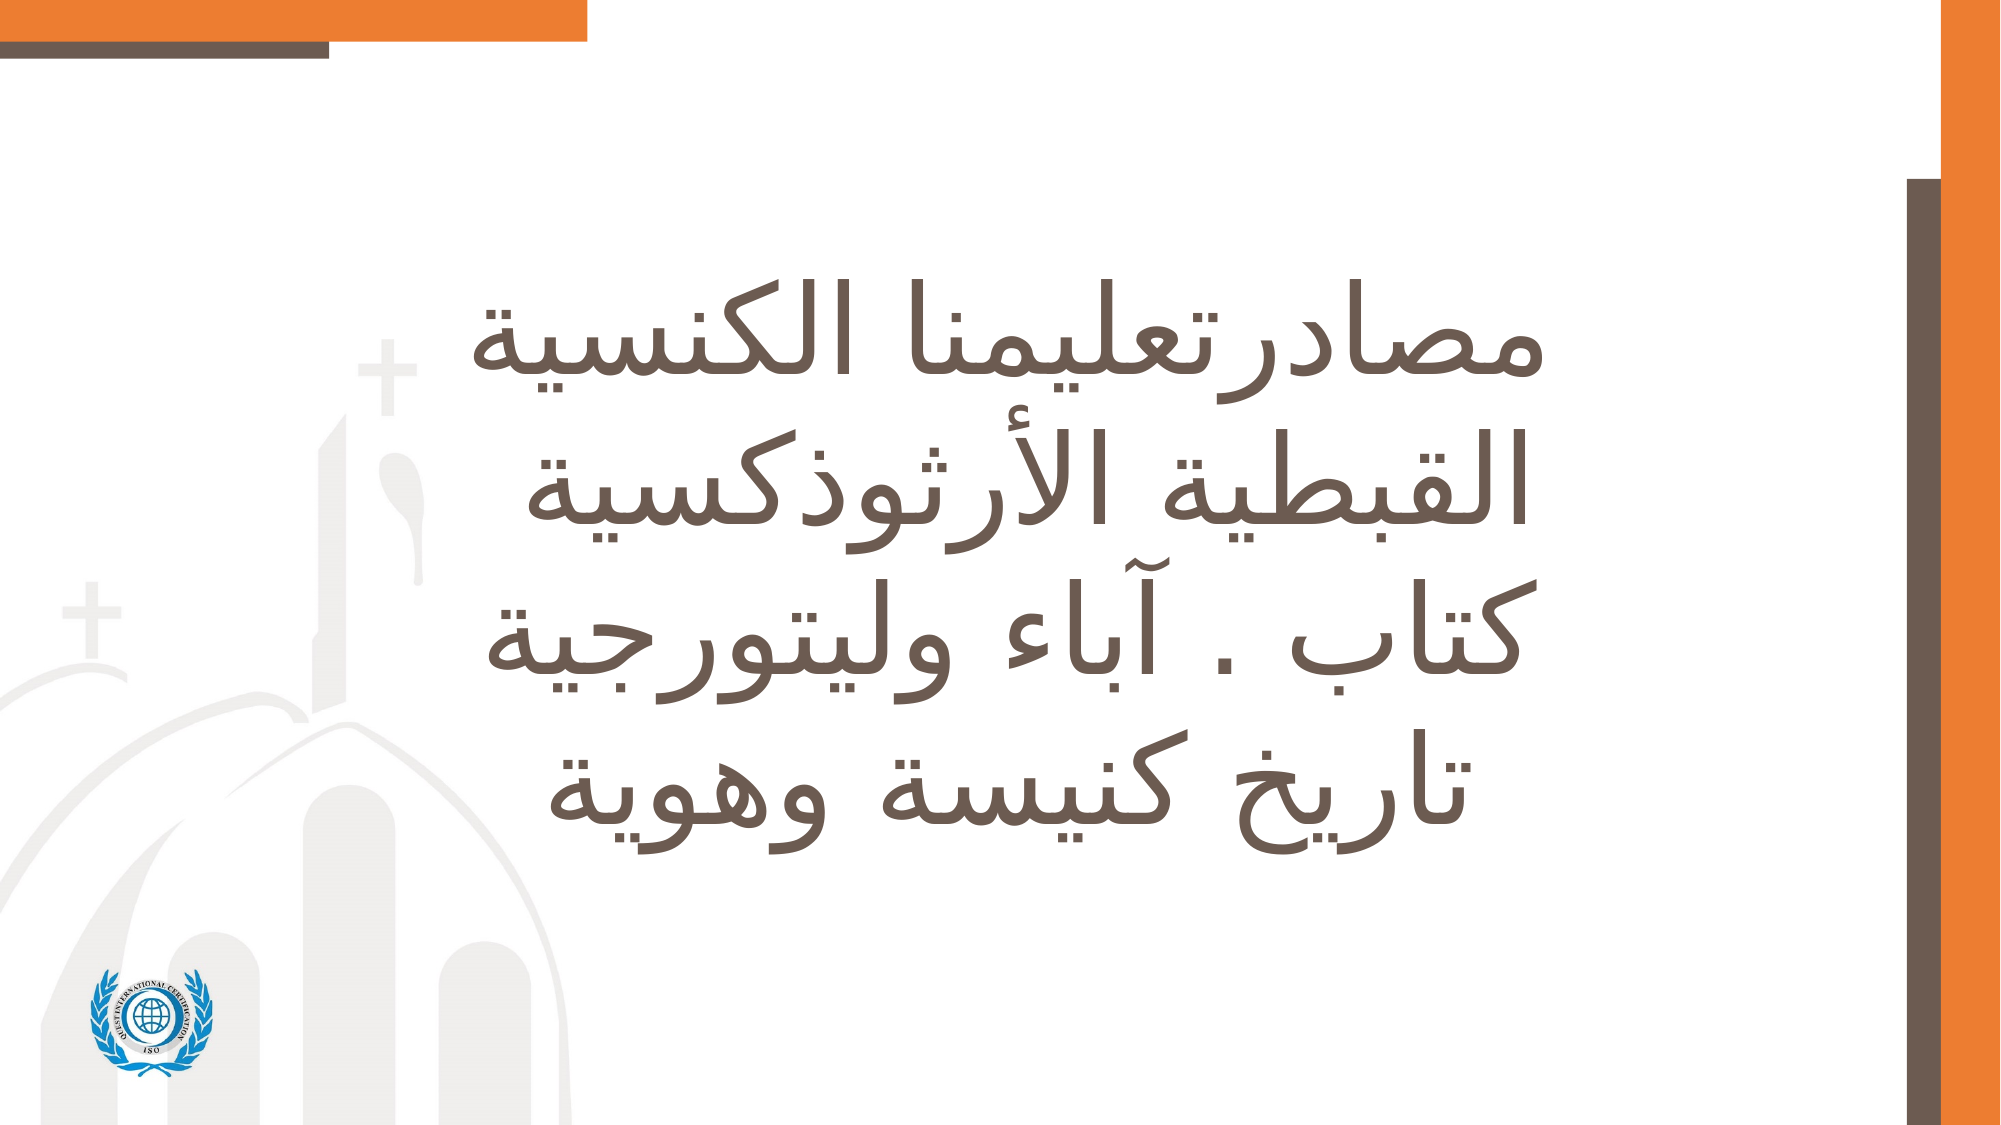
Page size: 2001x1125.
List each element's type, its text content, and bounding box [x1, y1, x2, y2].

picture [0, 295, 622, 1125]
text_box مصادرتعليمنا الكنسية القبطية الأرثوذكسية كتاب . آباء وليتورجية تاريخ كنيسة وهوية [287, 242, 1732, 857]
